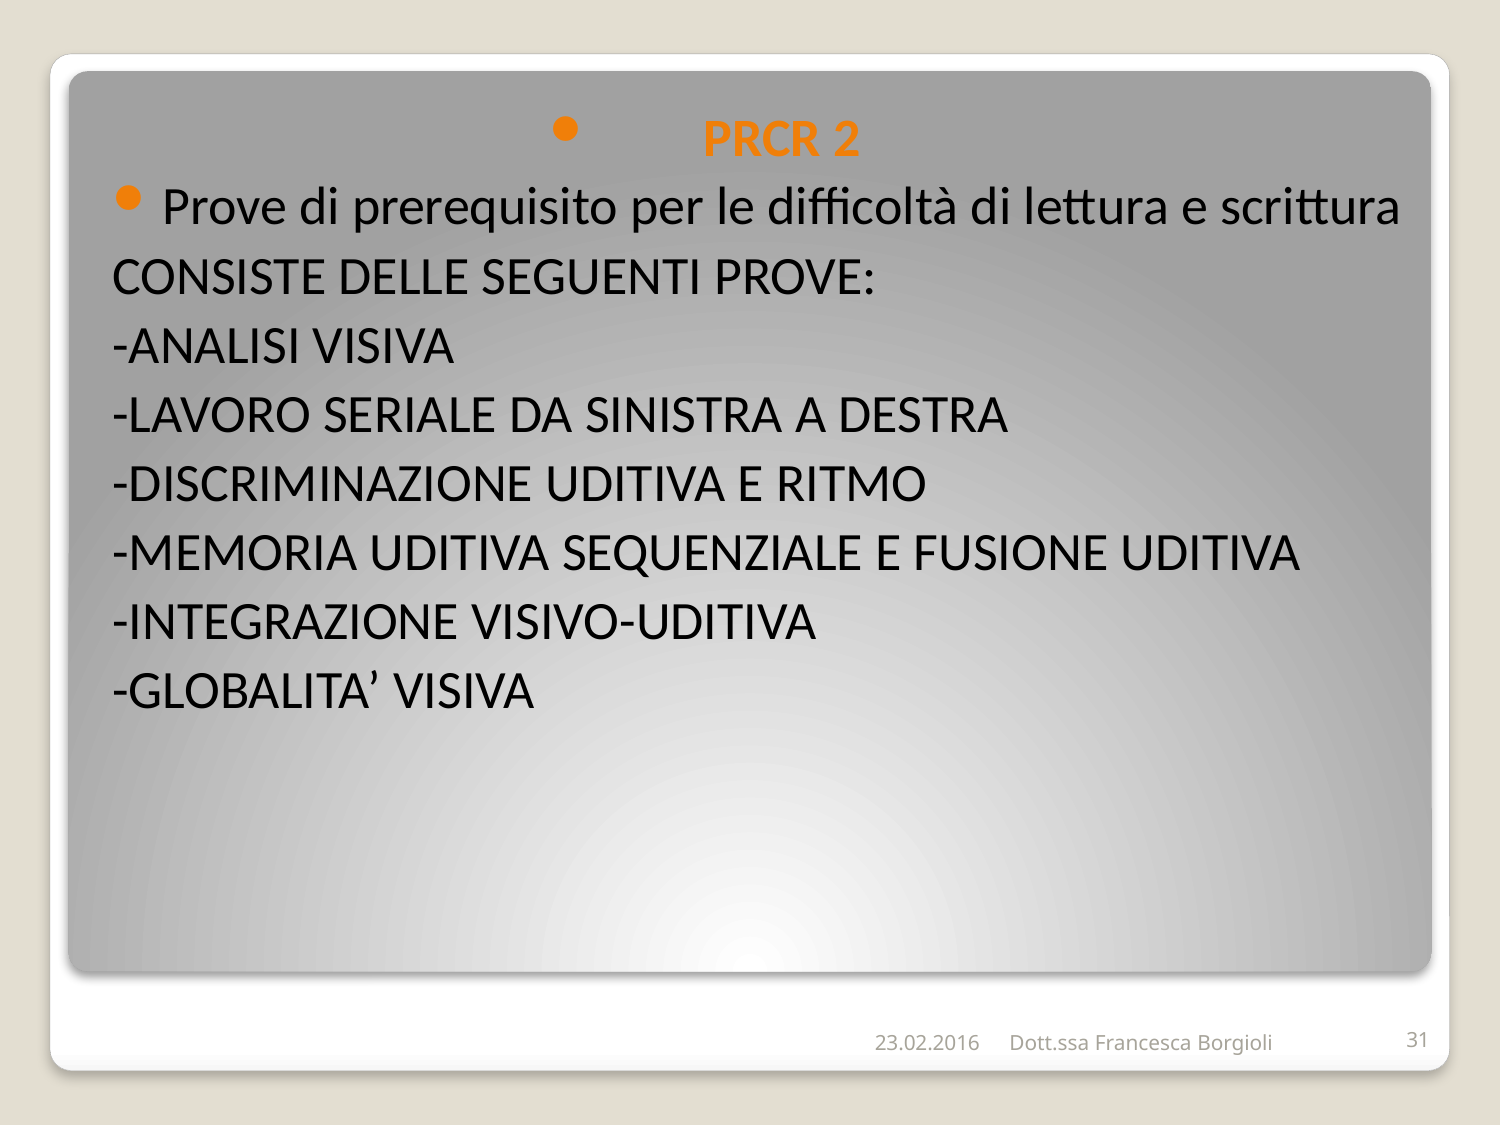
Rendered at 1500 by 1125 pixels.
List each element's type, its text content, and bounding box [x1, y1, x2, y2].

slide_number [619, 1002, 994, 1063]
list PRCR 2 Prove di prerequisito per le difficoltà di lettura e scrittura CONSISTE DELLE SEGUENTI PROVE: -ANALISI VISIVA -LAVORO SERIALE DA SINISTRA A DESTRA -DISCRIMINAZIONE UDITIVA E RITMO -MEMORIA UDITIVA SEQUENZIALE E FUSIONE UDITIVA -INTEGRAZIONE VISIVO-UDITIVA -GLOBALITA’ VISIVA [82, 86, 1426, 775]
footer Dott.ssa Francesca Borgioli [994, 1002, 1369, 1063]
slide_number 31 [1369, 1002, 1445, 1063]
